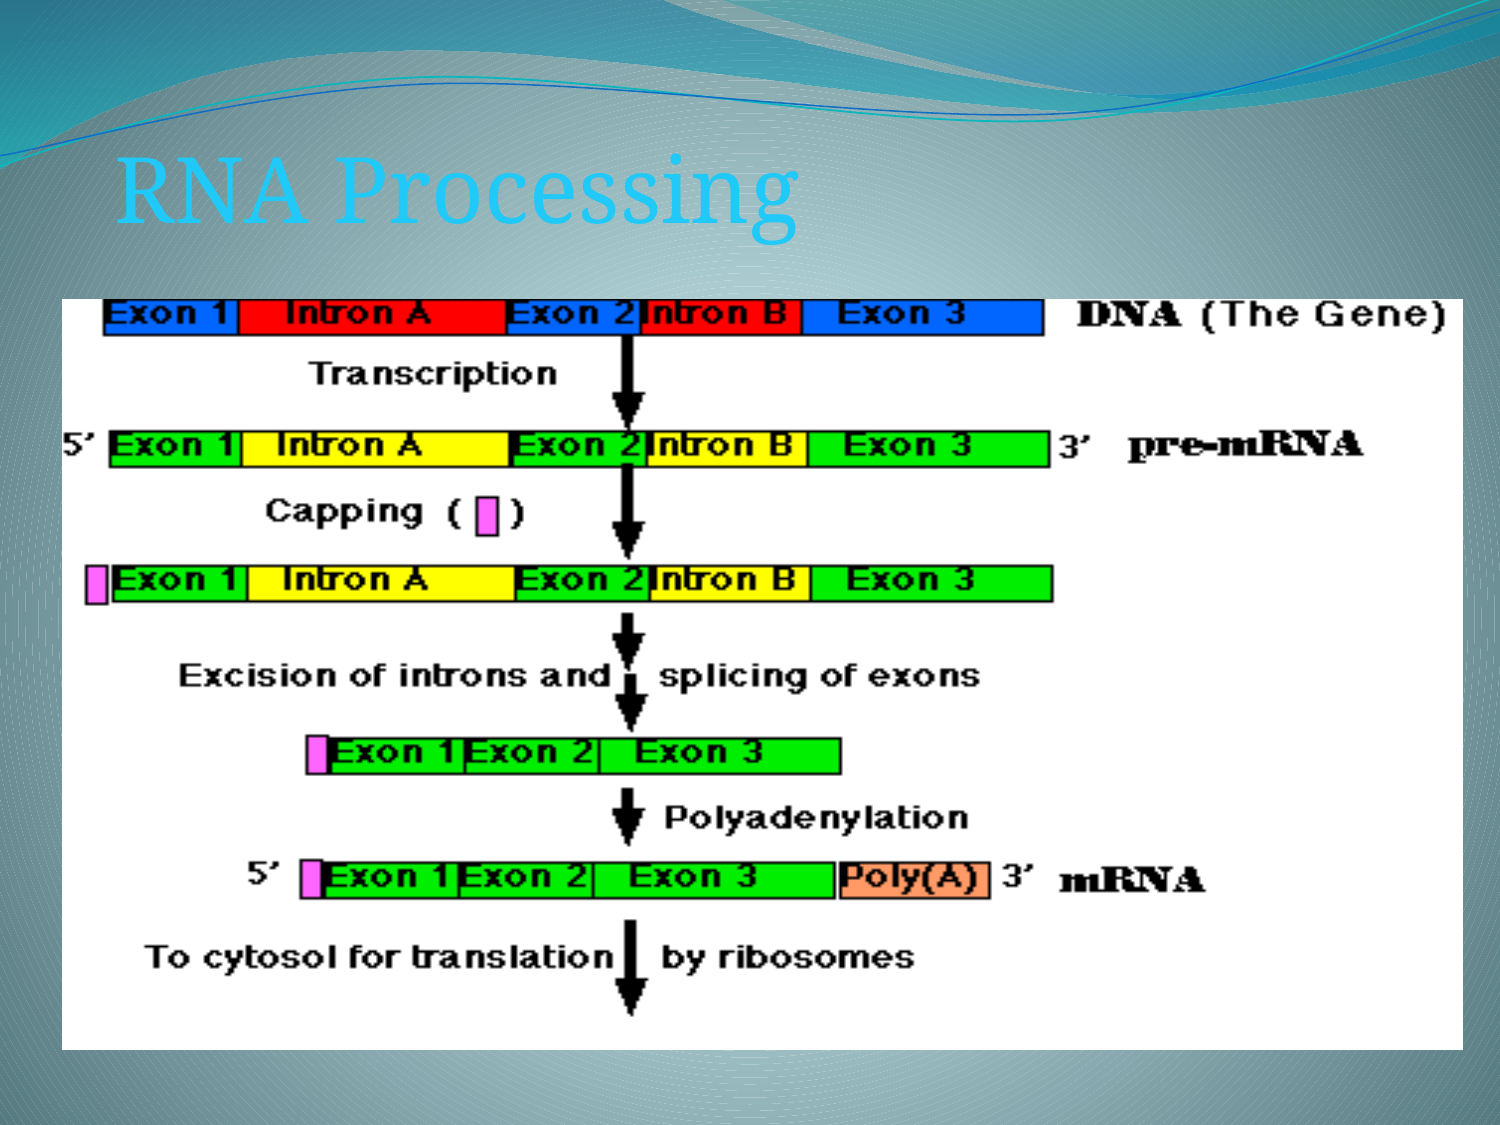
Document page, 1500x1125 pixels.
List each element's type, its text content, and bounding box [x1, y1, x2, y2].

picture [62, 299, 1463, 1051]
text_box RNA Processing [99, 124, 1350, 250]
